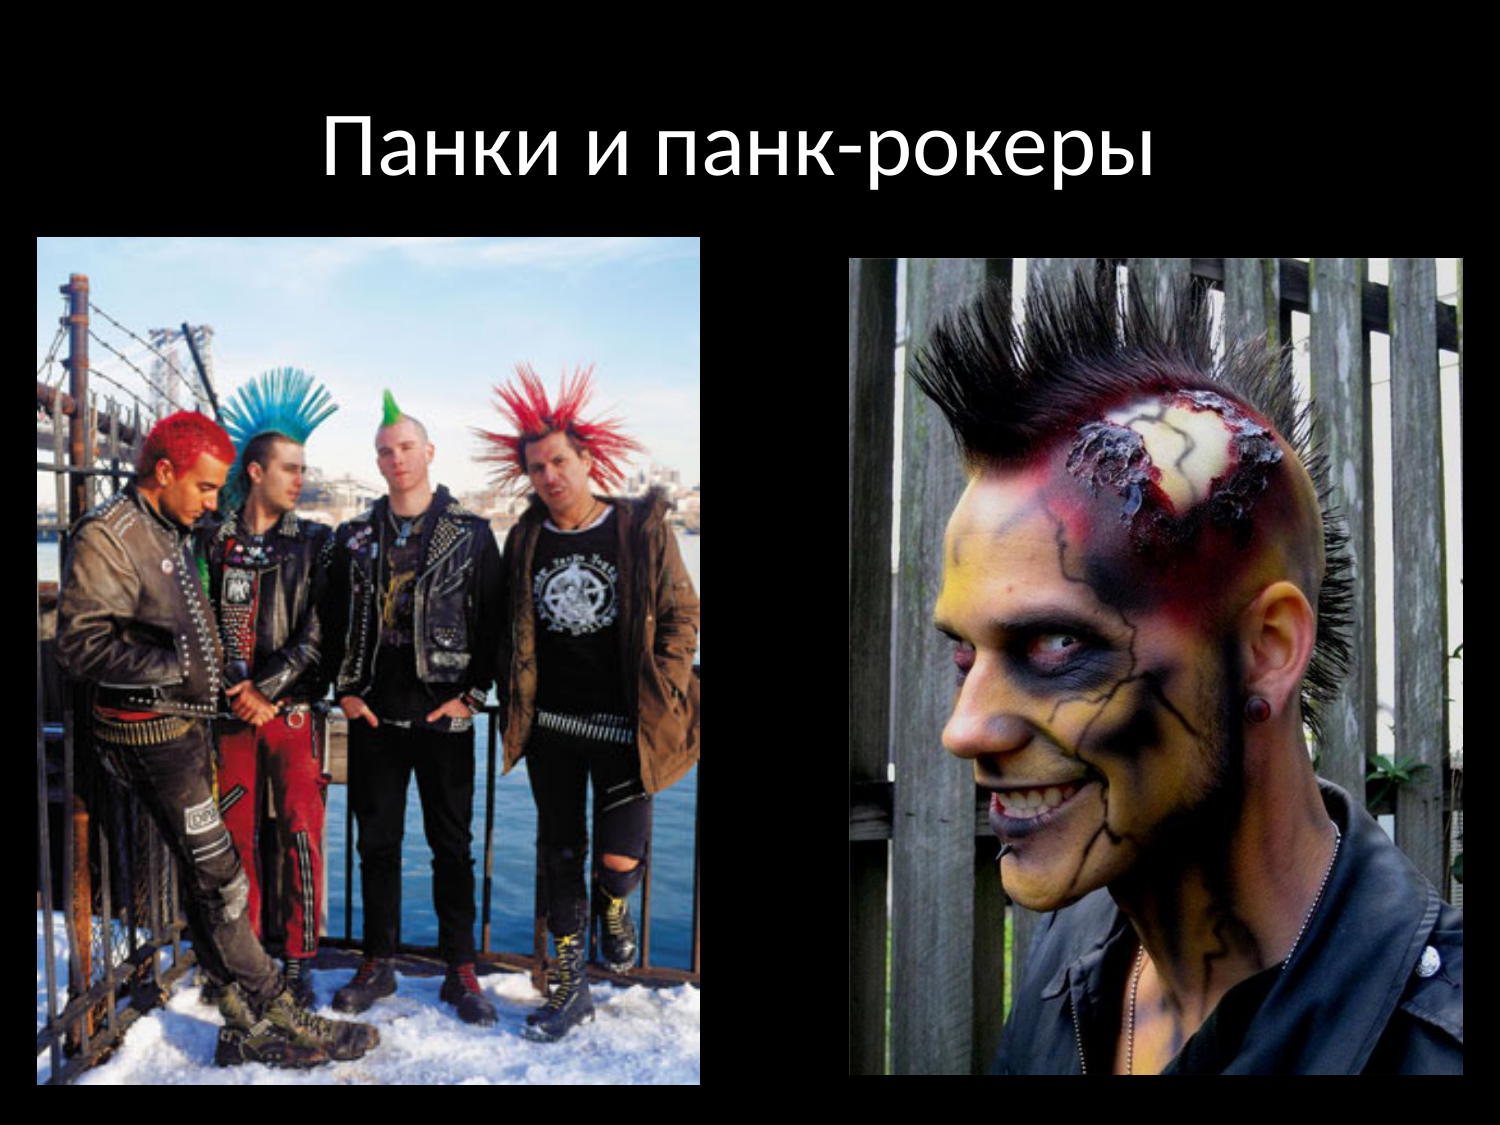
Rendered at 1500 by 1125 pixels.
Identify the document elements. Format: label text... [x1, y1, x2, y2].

title Панки и панк-рокеры [75, 45, 1425, 233]
picture [849, 258, 1463, 1076]
picture [37, 236, 701, 1085]
